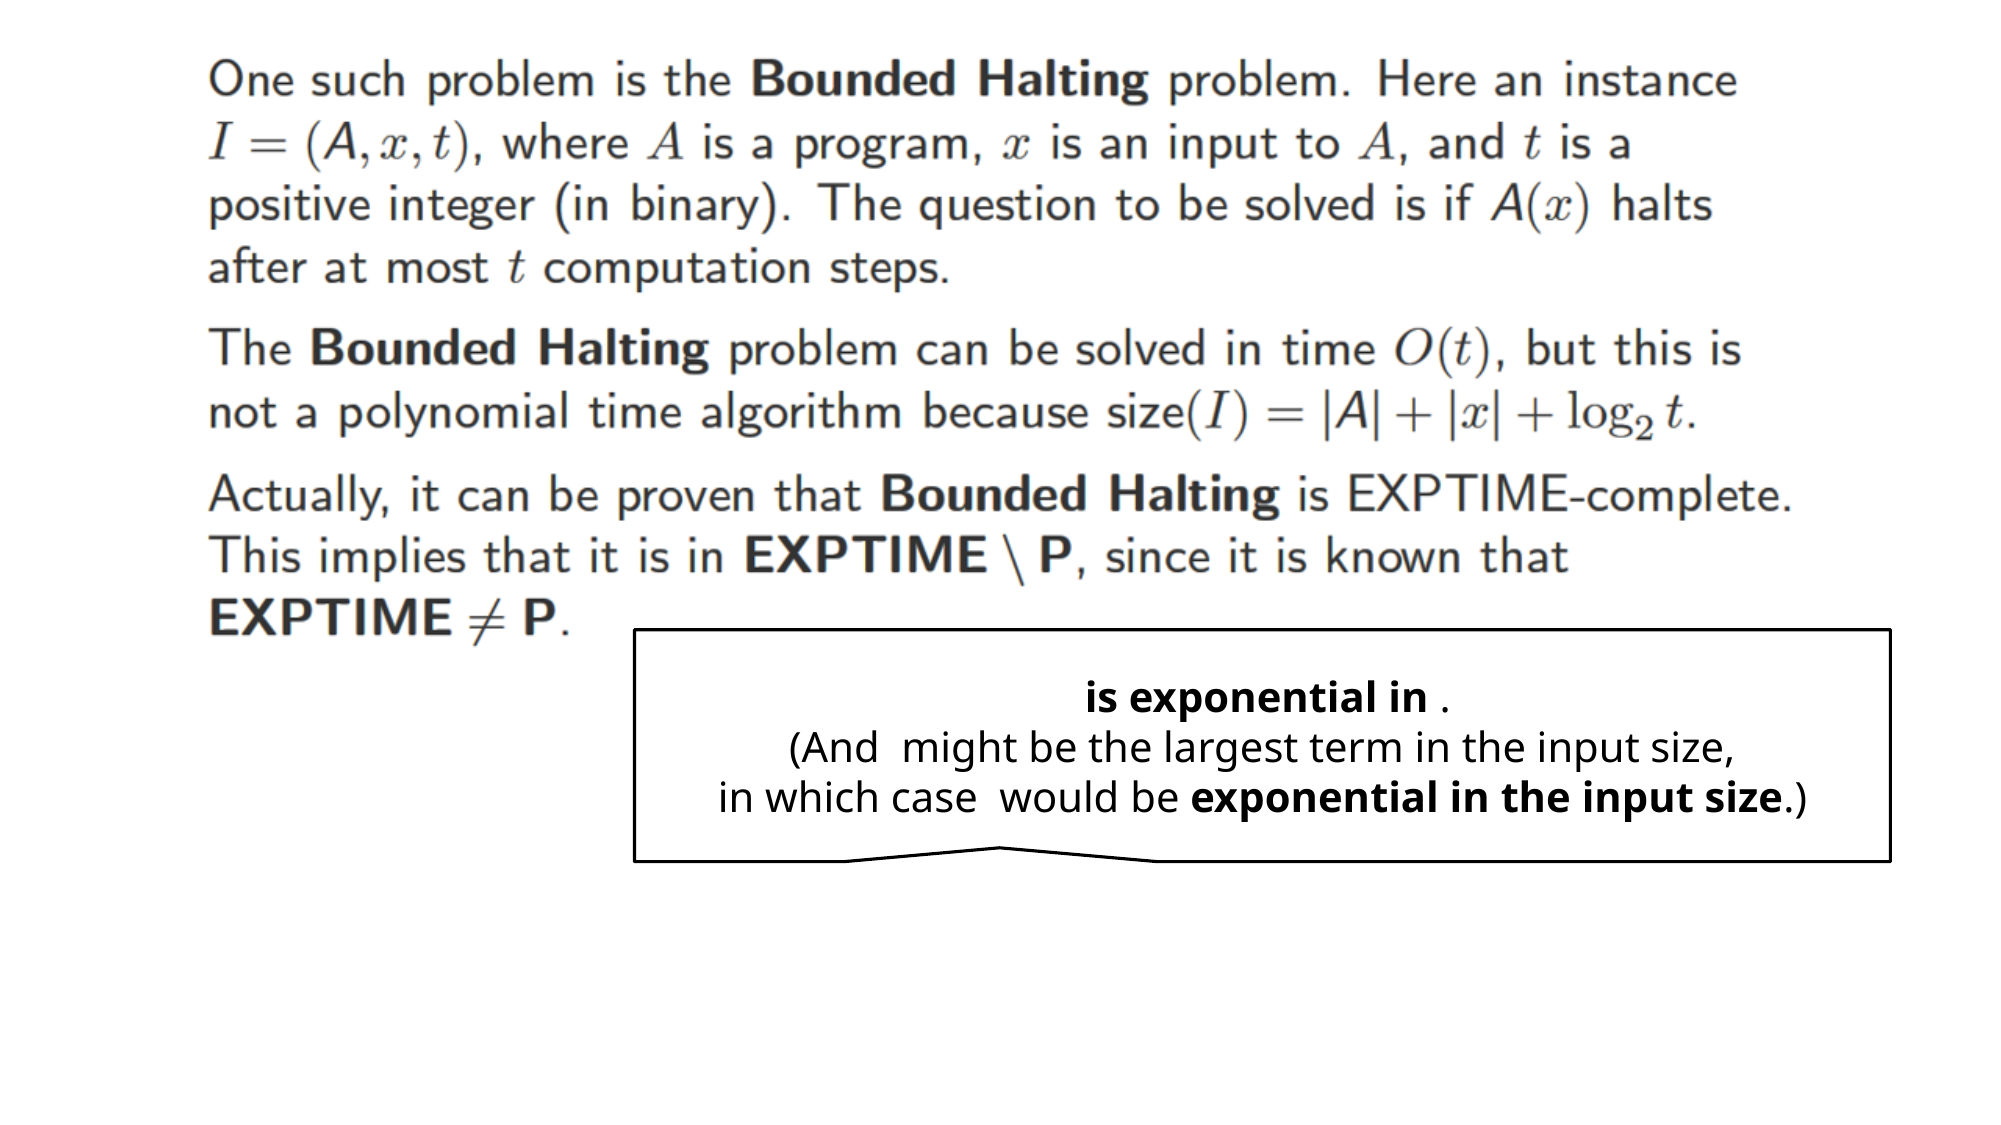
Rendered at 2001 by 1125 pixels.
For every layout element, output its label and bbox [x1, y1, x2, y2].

picture [186, 36, 1813, 671]
